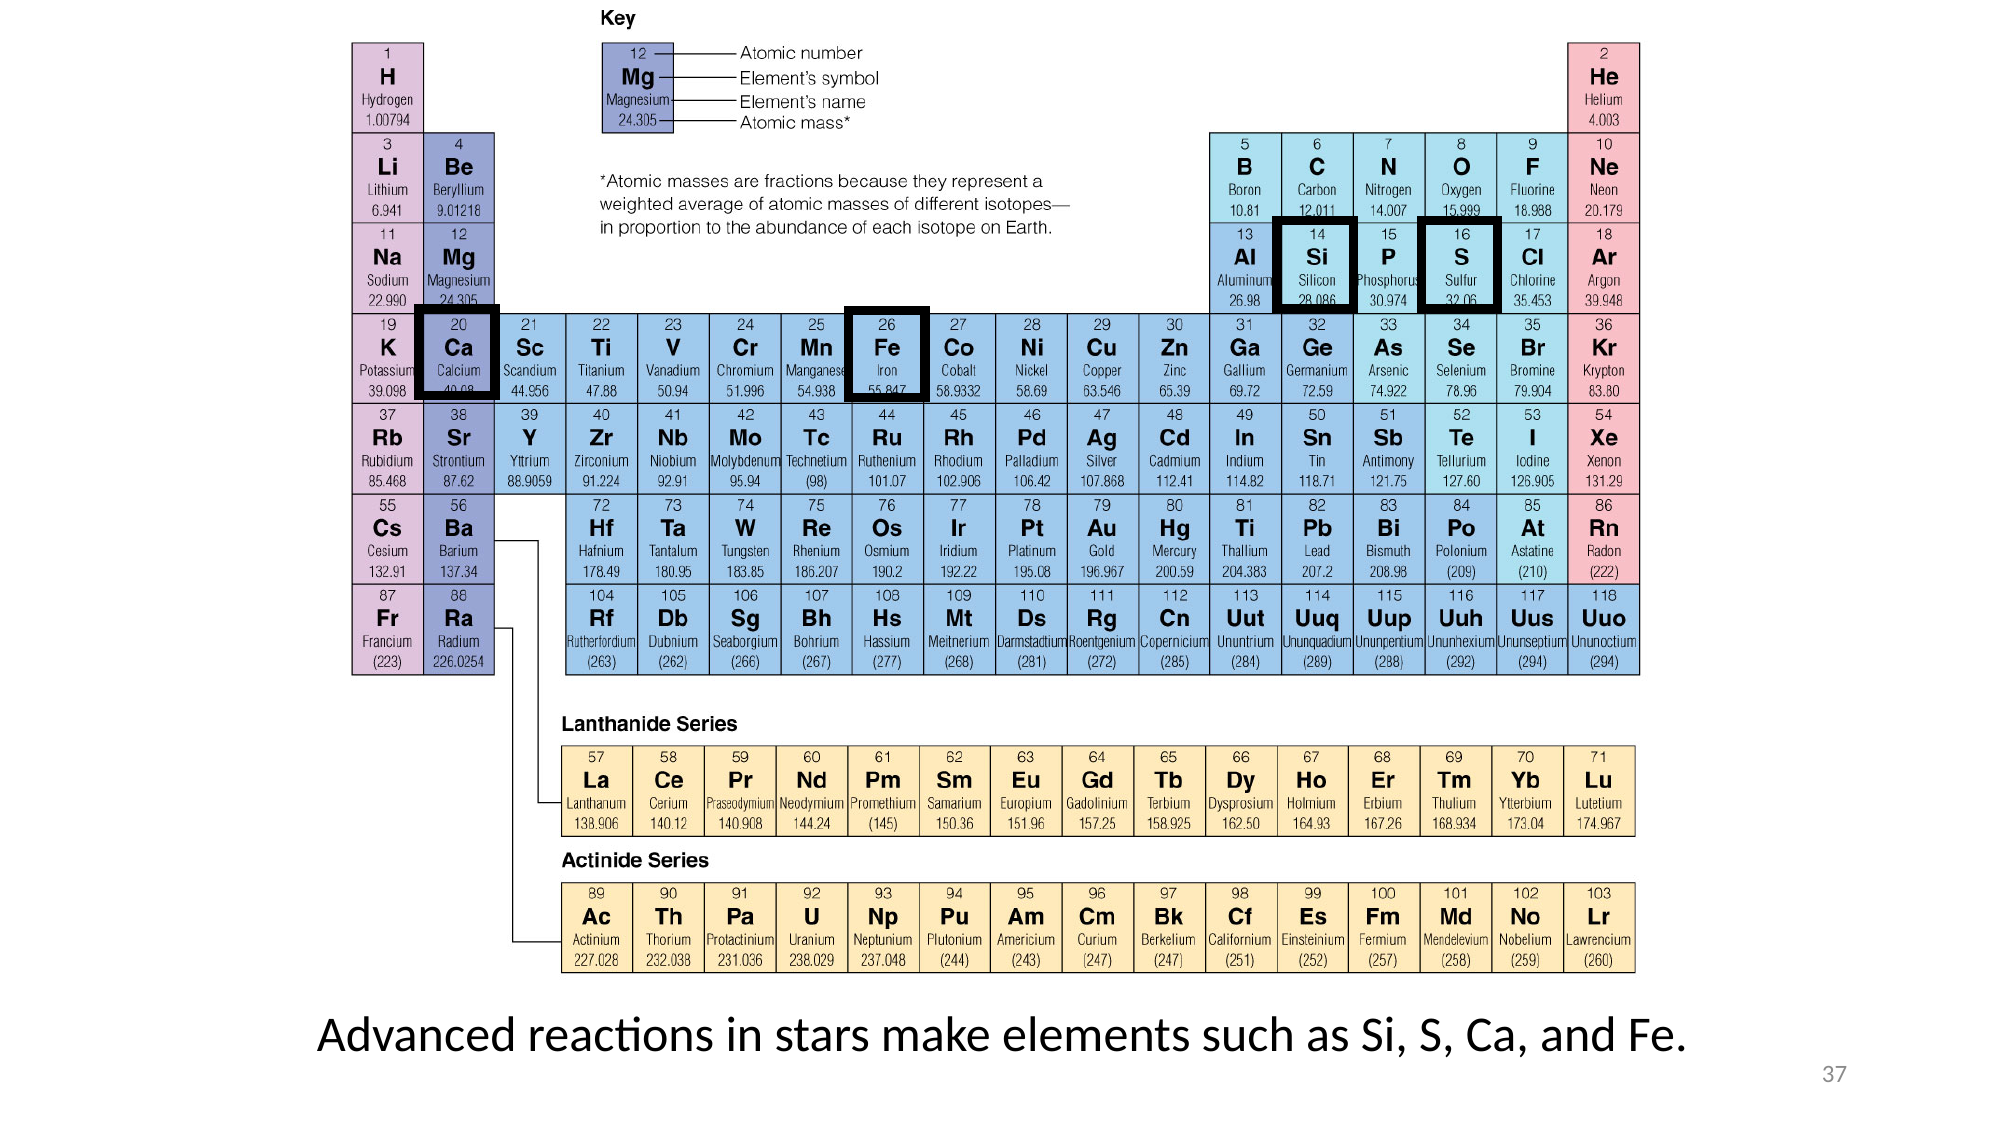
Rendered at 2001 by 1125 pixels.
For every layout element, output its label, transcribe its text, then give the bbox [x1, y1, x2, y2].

slide_number 37 [1412, 1042, 1863, 1103]
picture [342, 1, 1649, 980]
text_box Advanced reactions in stars make elements such as Si, S, Ca, and Fe. [302, 993, 1727, 1069]
